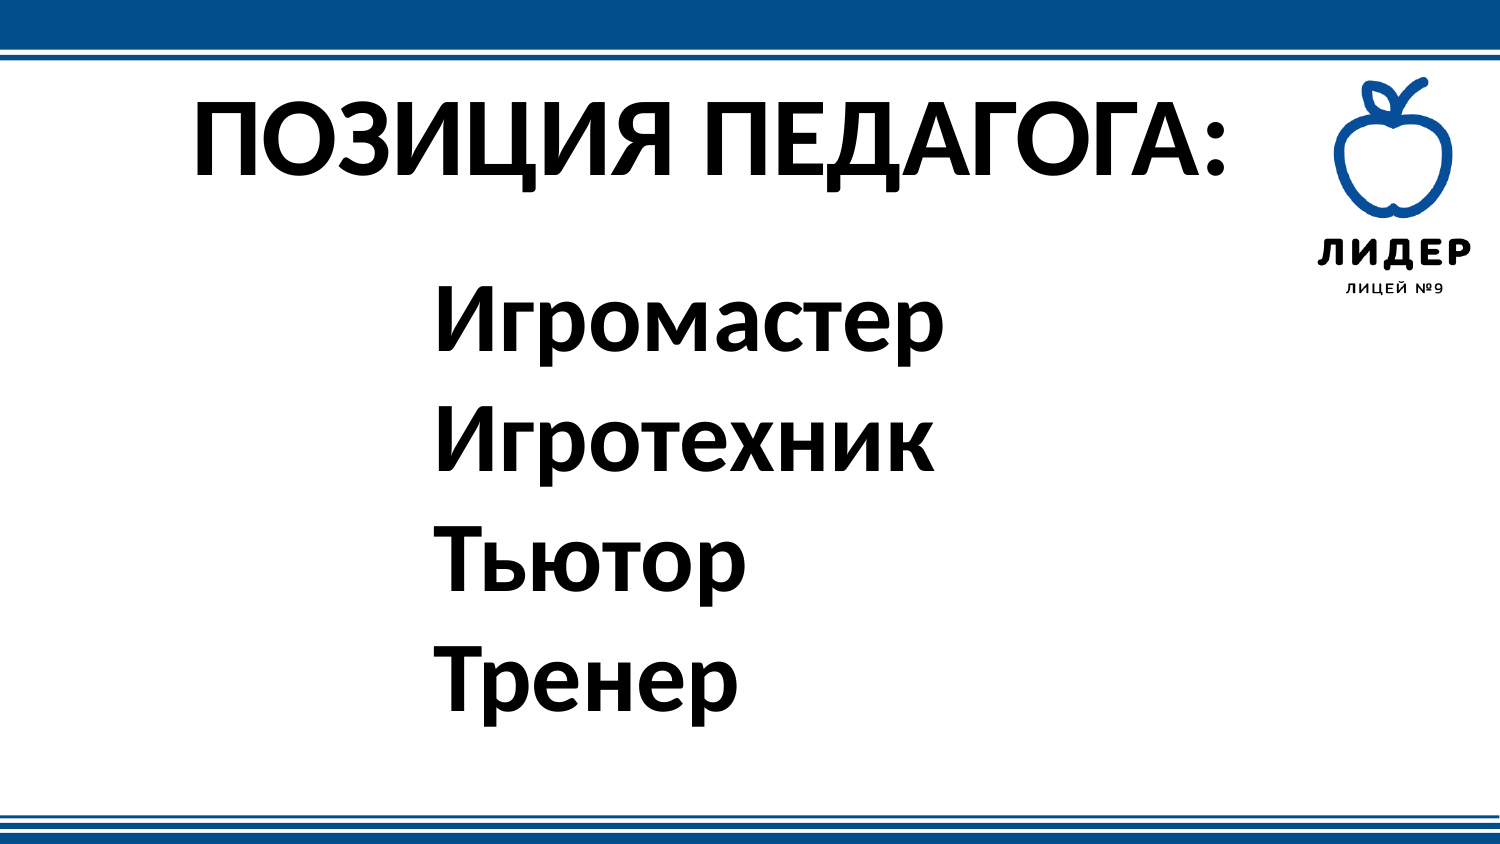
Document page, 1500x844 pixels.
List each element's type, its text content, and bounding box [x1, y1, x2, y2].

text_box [0, 815, 1500, 844]
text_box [0, 0, 1500, 61]
text_box ПОЗИЦИЯ ПЕДАГОГА: [118, 69, 1306, 206]
picture [1293, 77, 1500, 297]
text_box Игромастер Игротехник Тьютор Тренер [419, 244, 1046, 740]
